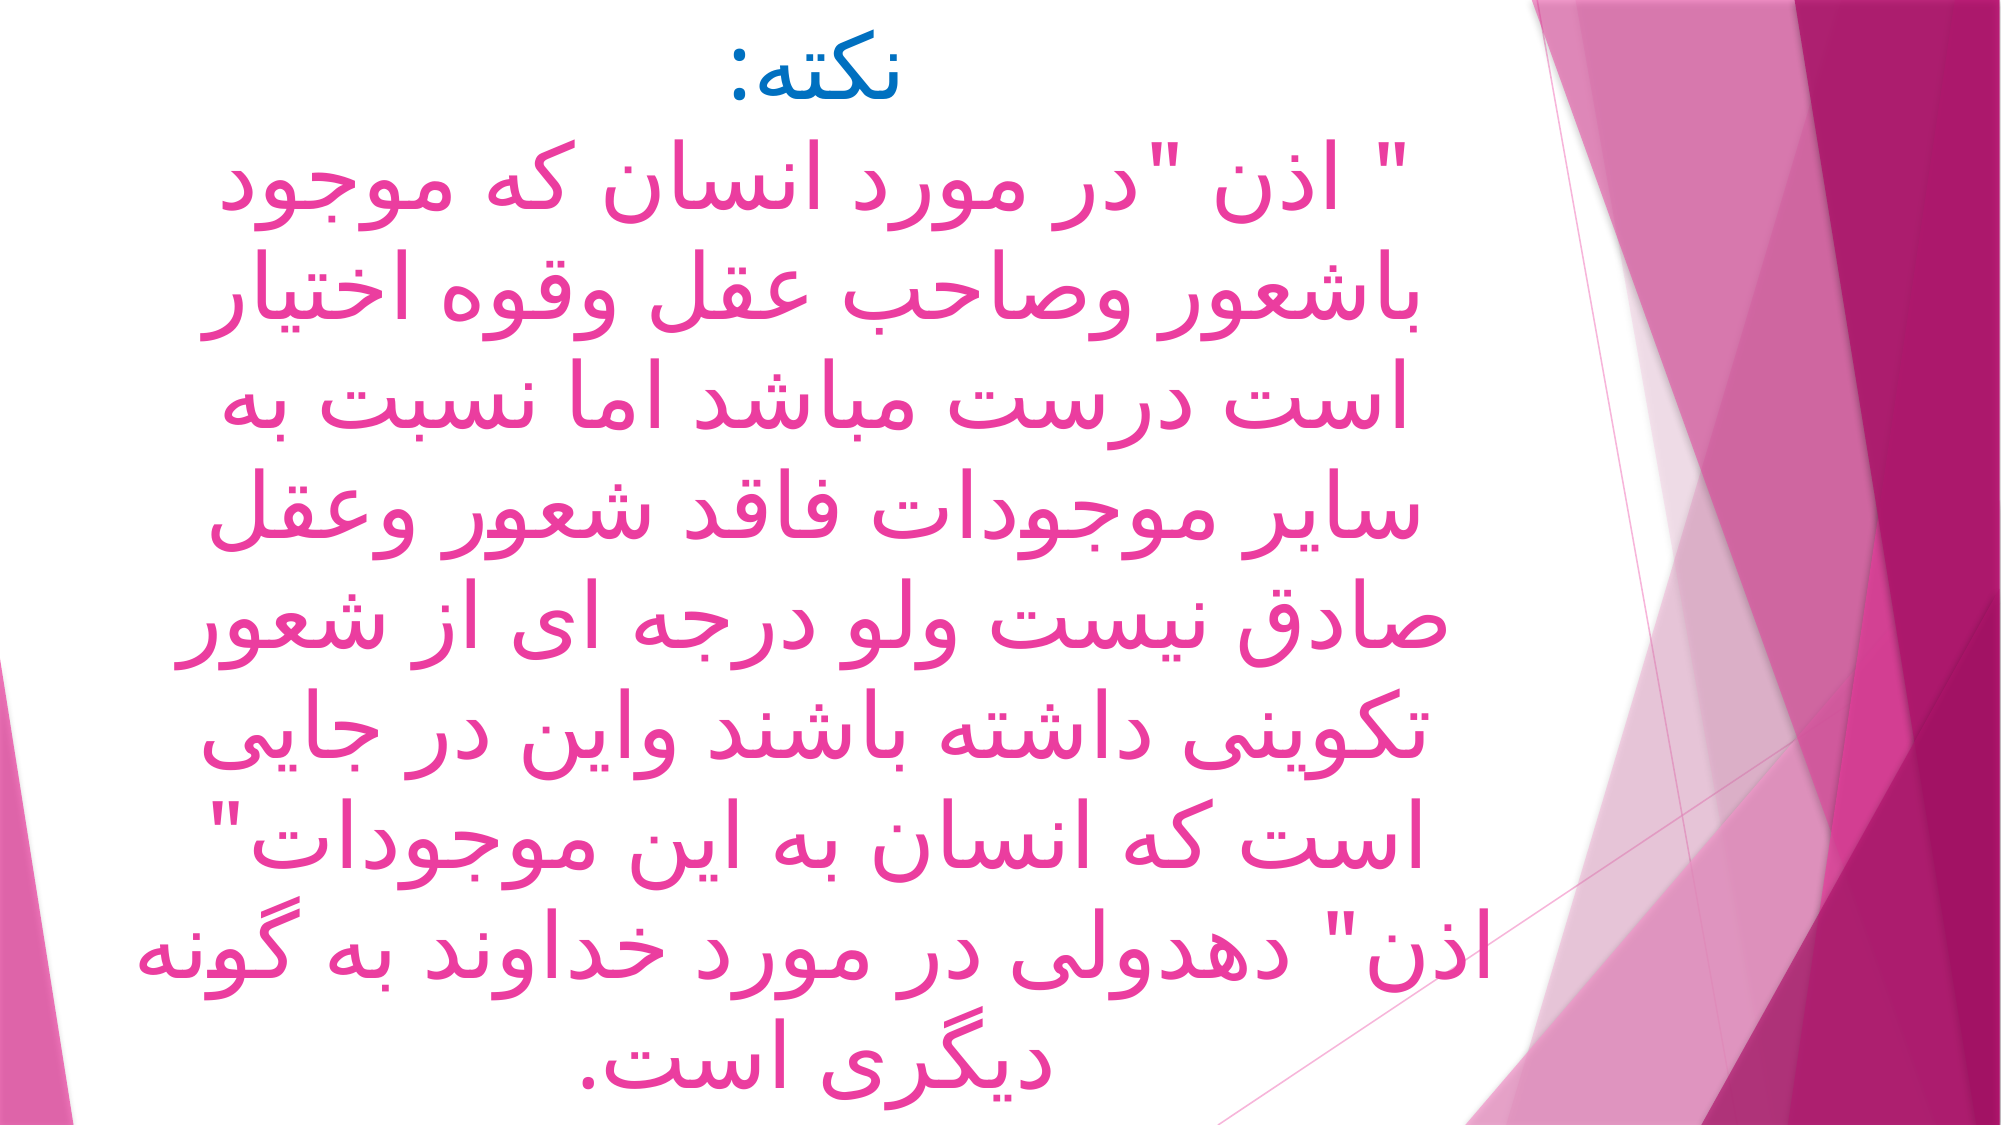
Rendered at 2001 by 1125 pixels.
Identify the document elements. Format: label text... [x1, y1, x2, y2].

title نکته: " اذن "در مورد انسان که موجود باشعور وصاحب عقل وقوه اختیار است درست مباشد اما نسبت به سایر موجودات فاقد شعور وعقل صادق نیست ولو درجه ای از شعور تکوینی داشته باشند واین در جایی است که انسان به این موجودات" اذن" دهدولی در مورد خداوند به گونه دیگری است. [111, 0, 1522, 317]
